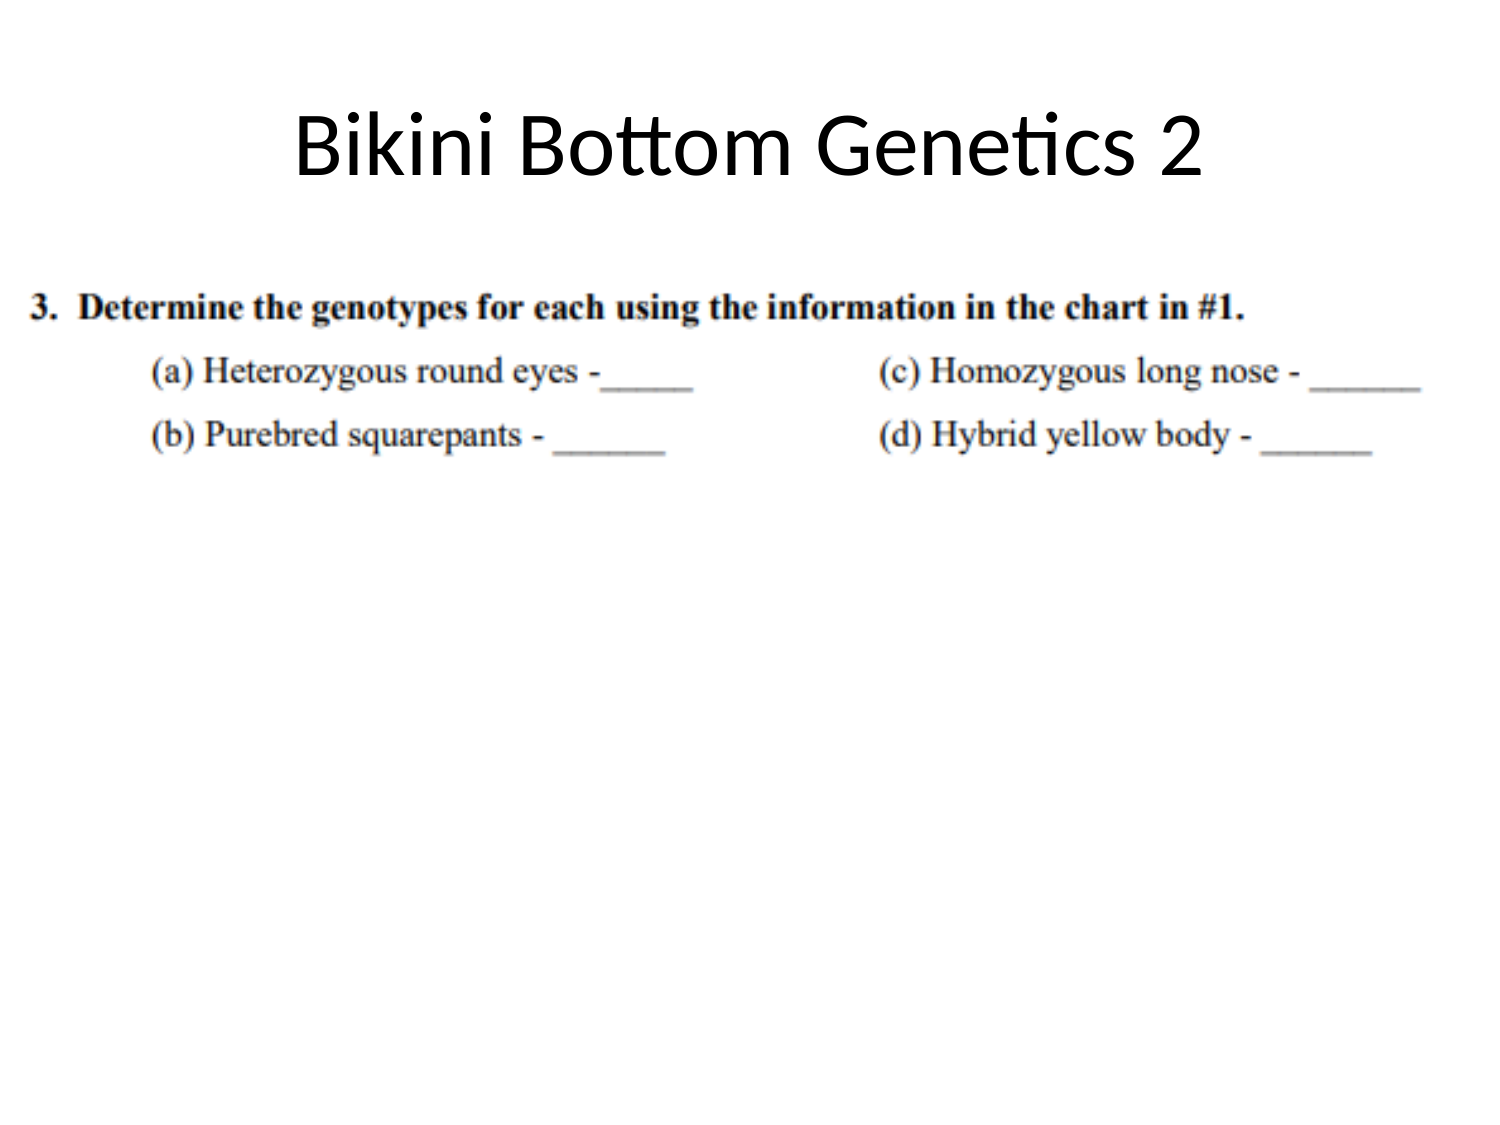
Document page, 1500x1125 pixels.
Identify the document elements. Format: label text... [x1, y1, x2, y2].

title Bikini Bottom Genetics 2 [75, 45, 1425, 233]
picture [5, 274, 1454, 475]
